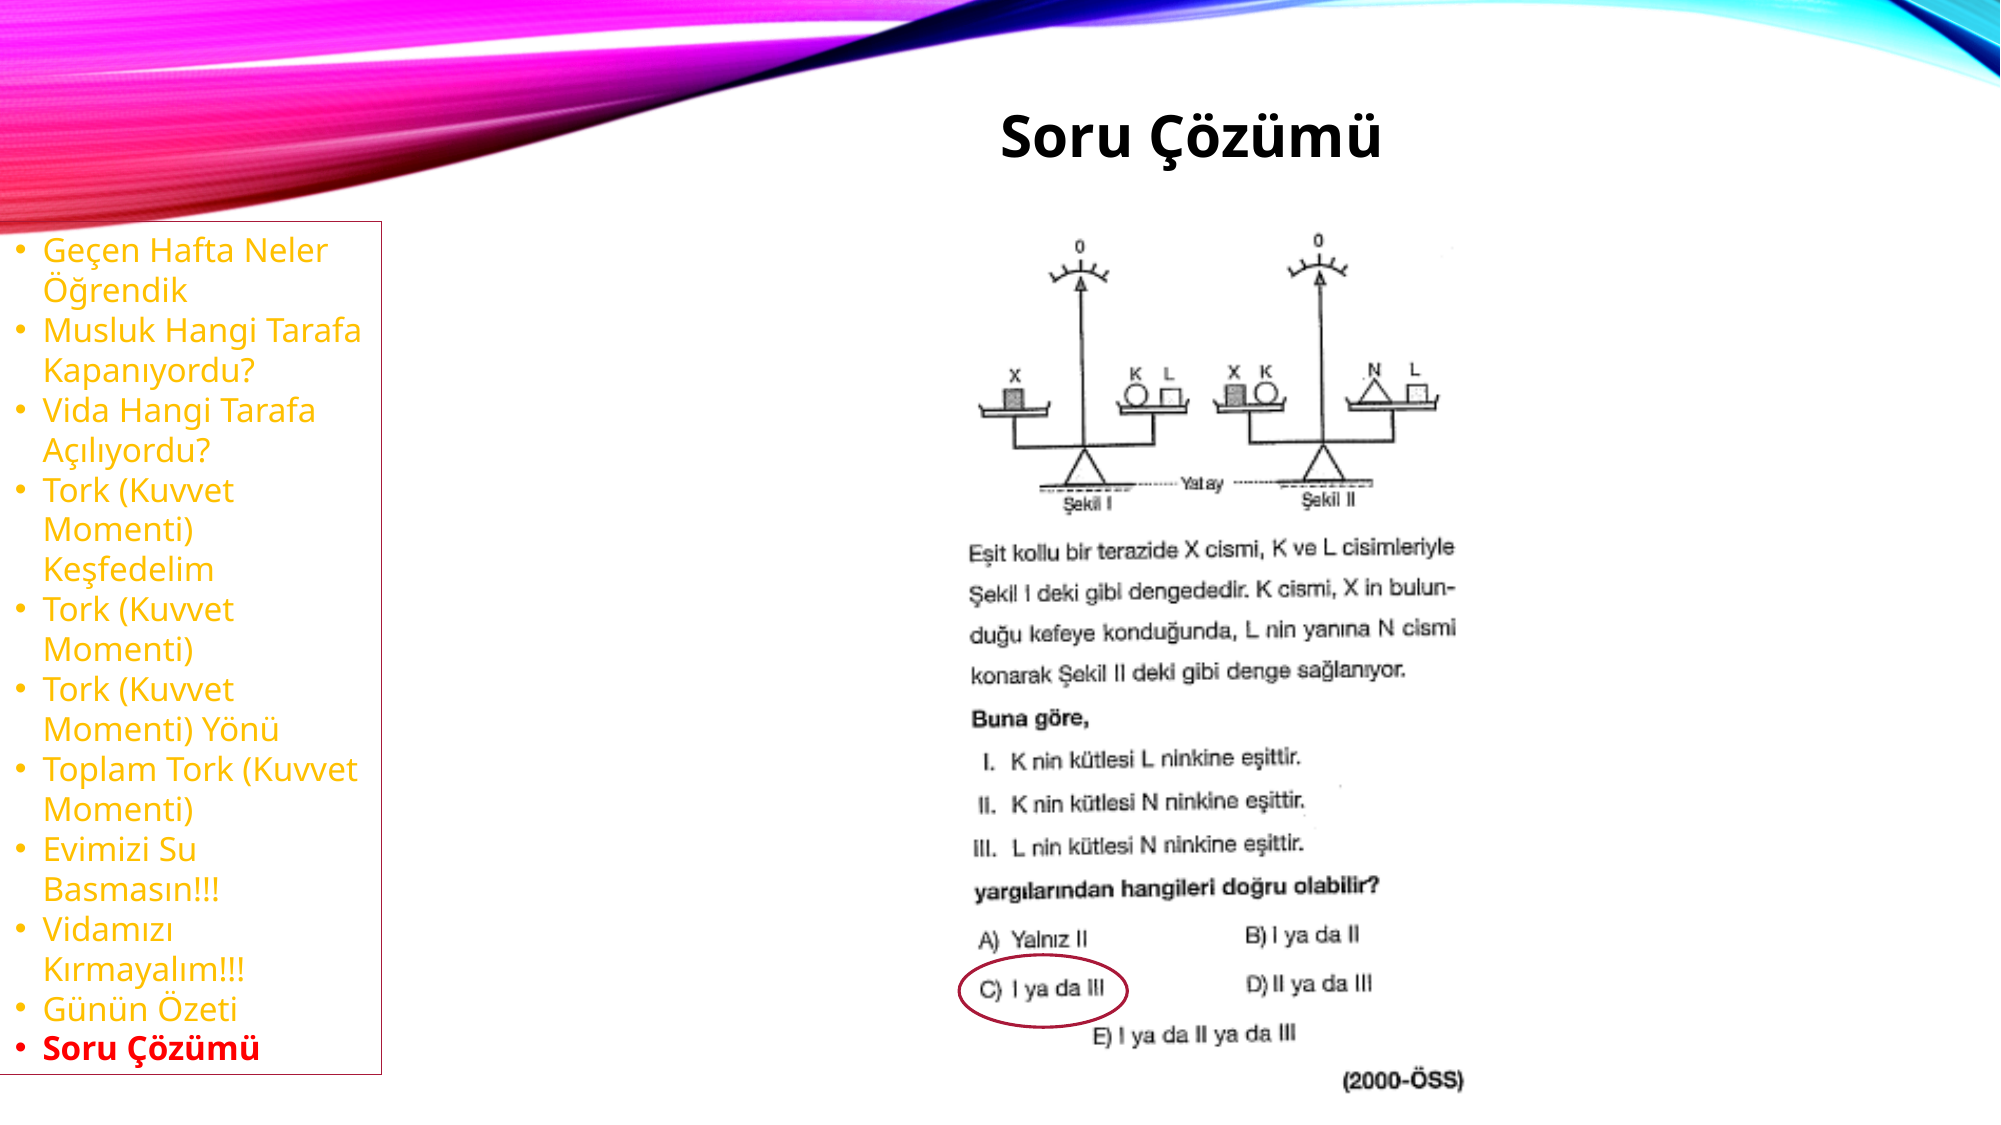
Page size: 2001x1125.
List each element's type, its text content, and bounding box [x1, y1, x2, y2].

picture [1890, 0, 2000, 75]
picture [1910, 0, 2000, 45]
text_box Soru Çözümü [985, 91, 1908, 177]
picture [0, 0, 2000, 1104]
text_box Geçen Hafta Neler Öğrendik Musluk Hangi Tarafa Kapanıyordu? Vida Hangi Tarafa Açılıyordu? Tork (Kuvvet Momenti) Keşfedelim Tork (Kuvvet Momenti) Tork (Kuvvet Momenti) Yönü Toplam Tork (Kuvvet Momenti) Evimizi Su Basmasın!!! Vidamızı Kırmayalım!!! Günün Özeti Soru Çözümü [0, 221, 382, 1075]
